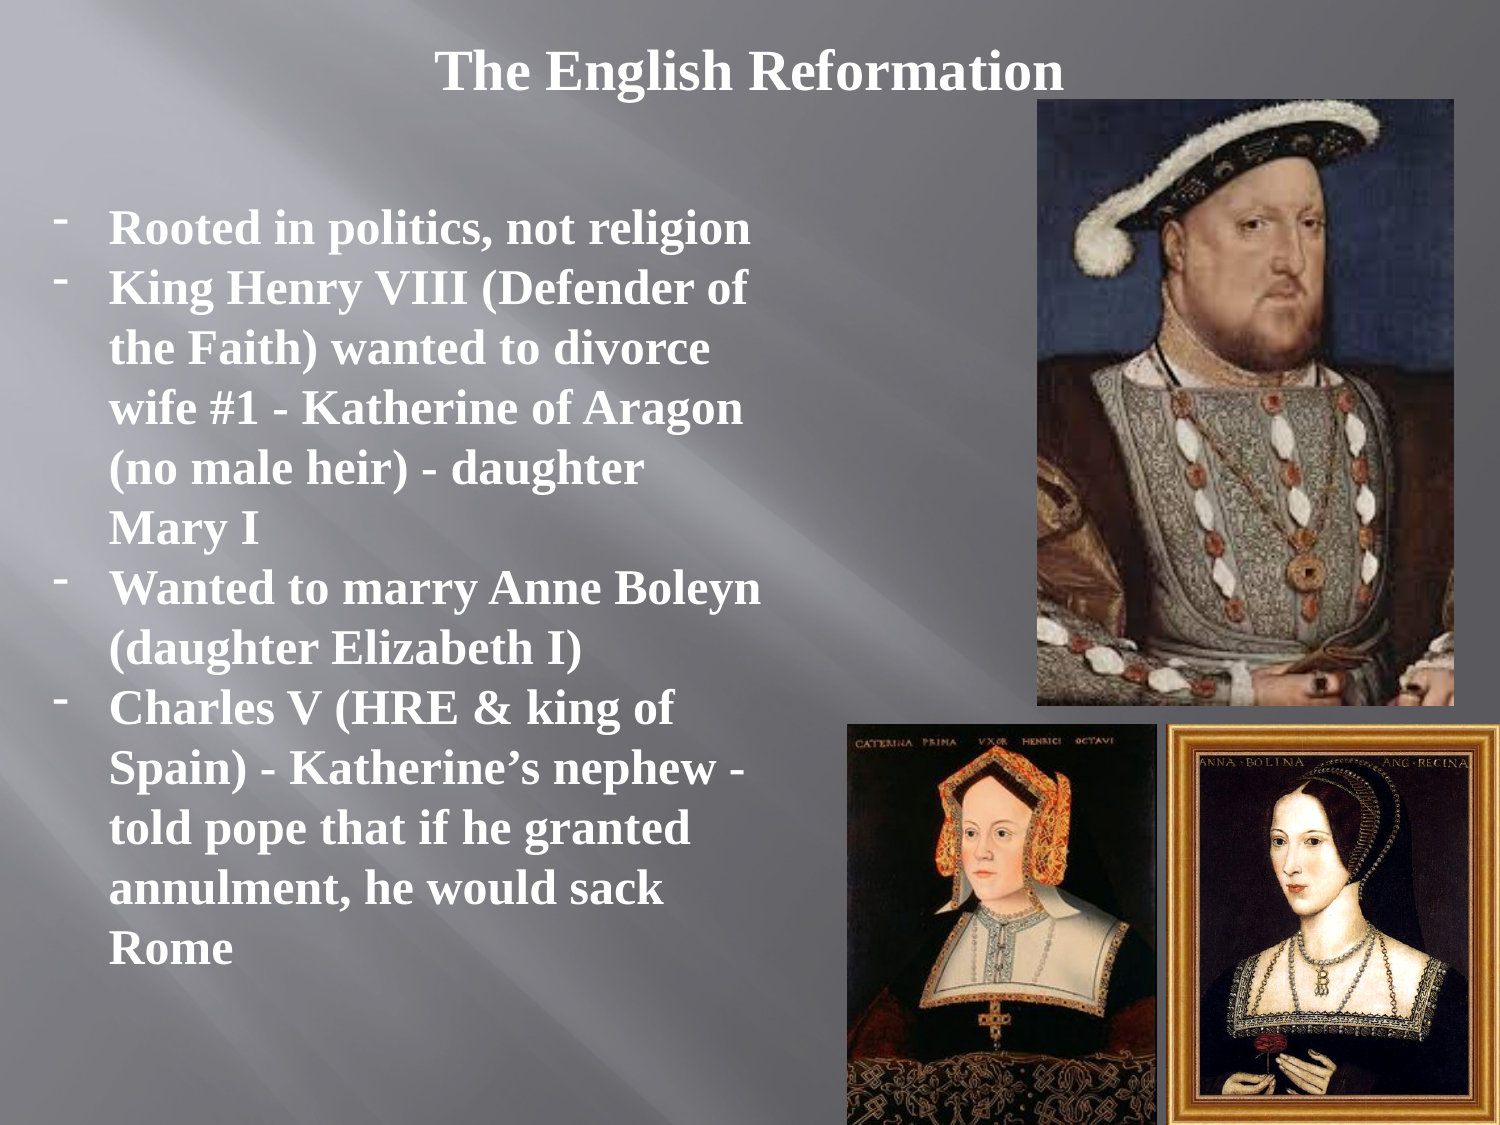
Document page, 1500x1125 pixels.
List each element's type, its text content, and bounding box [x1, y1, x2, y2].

text_box The English Reformation [324, 24, 1175, 110]
picture [1037, 99, 1454, 706]
text_box Rooted in politics, not religion King Henry VIII (Defender of the Faith) wanted to divorce wife #1 - Katherine of Aragon (no male heir) - daughter Mary I Wanted to marry Anne Boleyn (daughter Elizabeth I) Charles V (HRE & king of Spain) - Katherine’s nephew - told pope that if he granted annulment, he would sack Rome [37, 187, 788, 983]
picture [1165, 724, 1500, 1125]
picture [847, 724, 1157, 1125]
